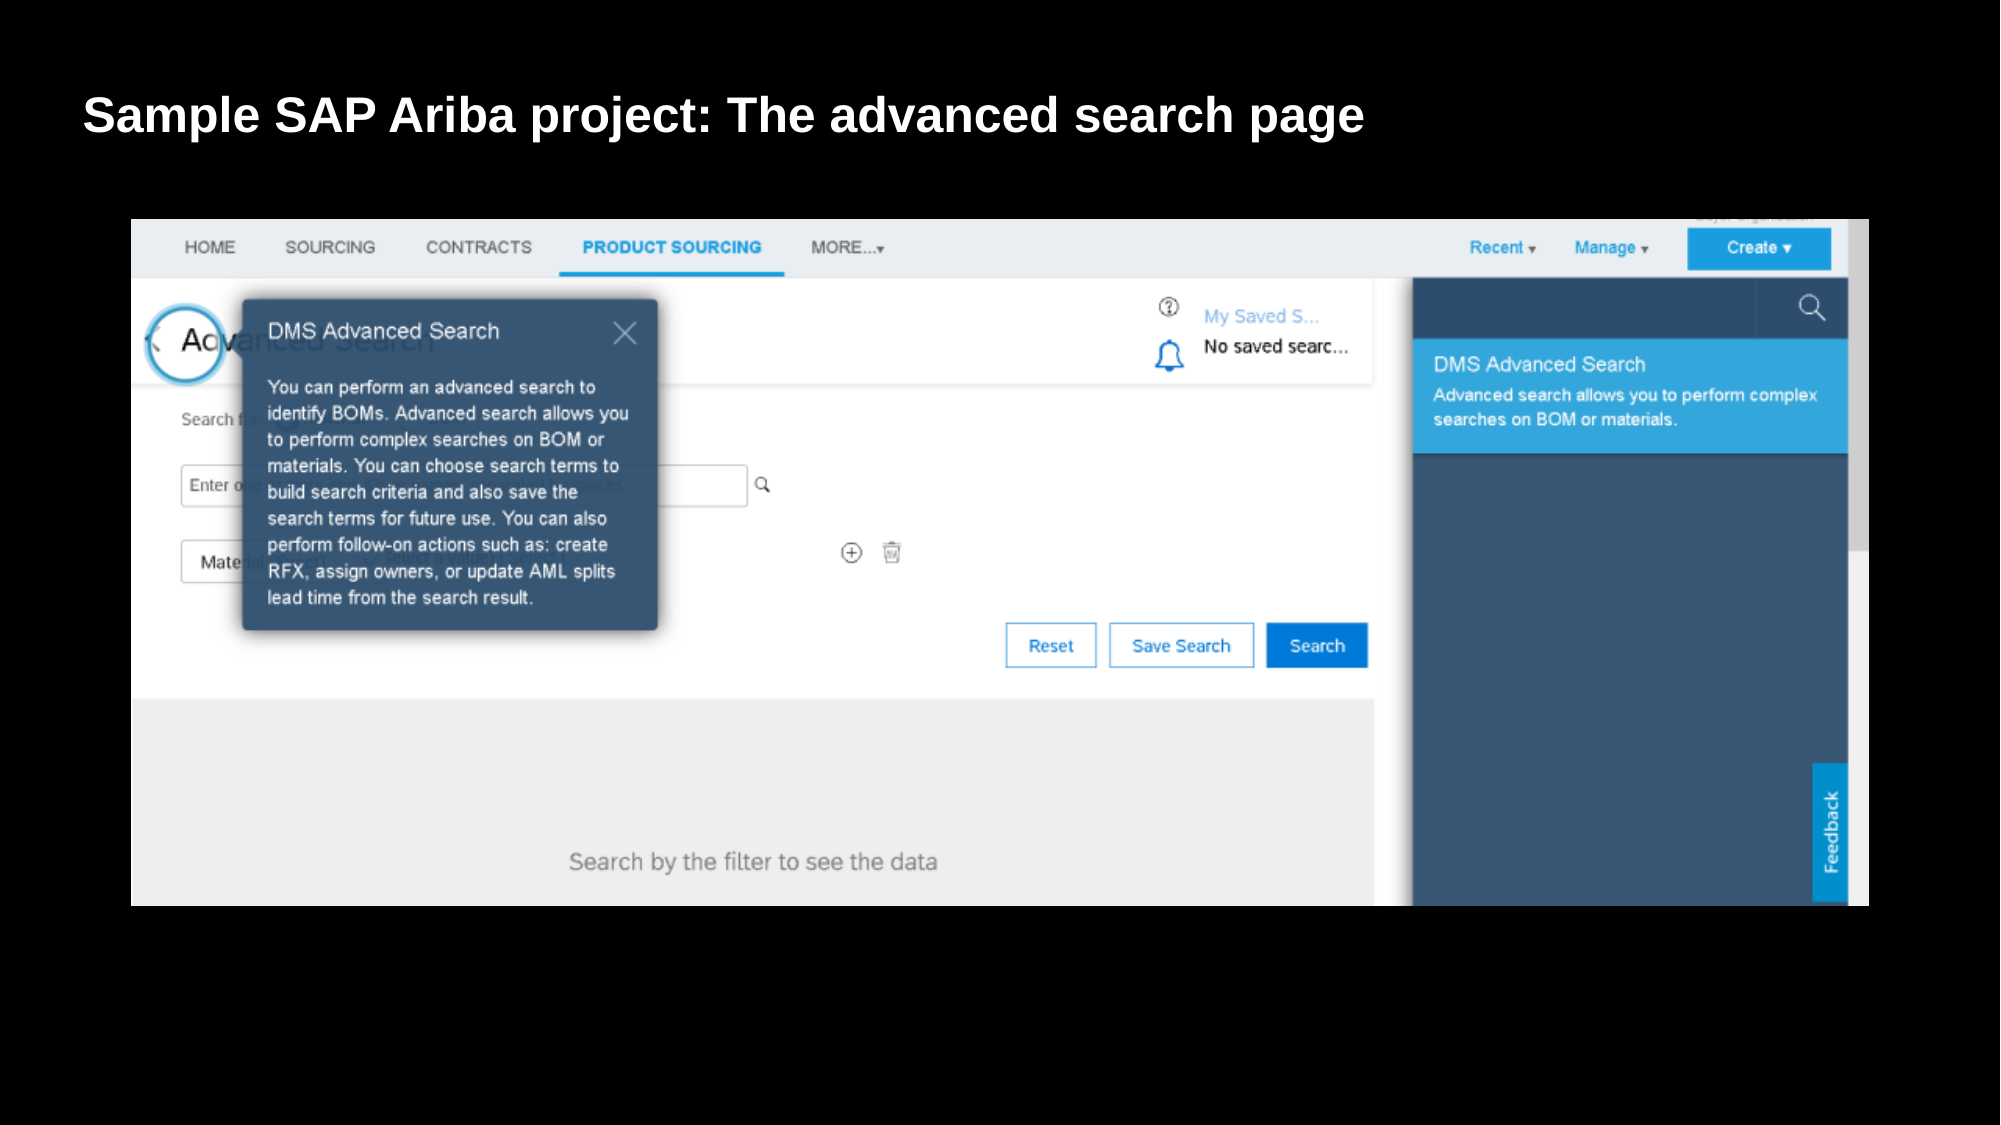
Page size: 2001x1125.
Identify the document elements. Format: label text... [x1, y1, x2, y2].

title Sample SAP Ariba project: The advanced search page [82, 82, 1918, 144]
picture [131, 219, 1870, 906]
